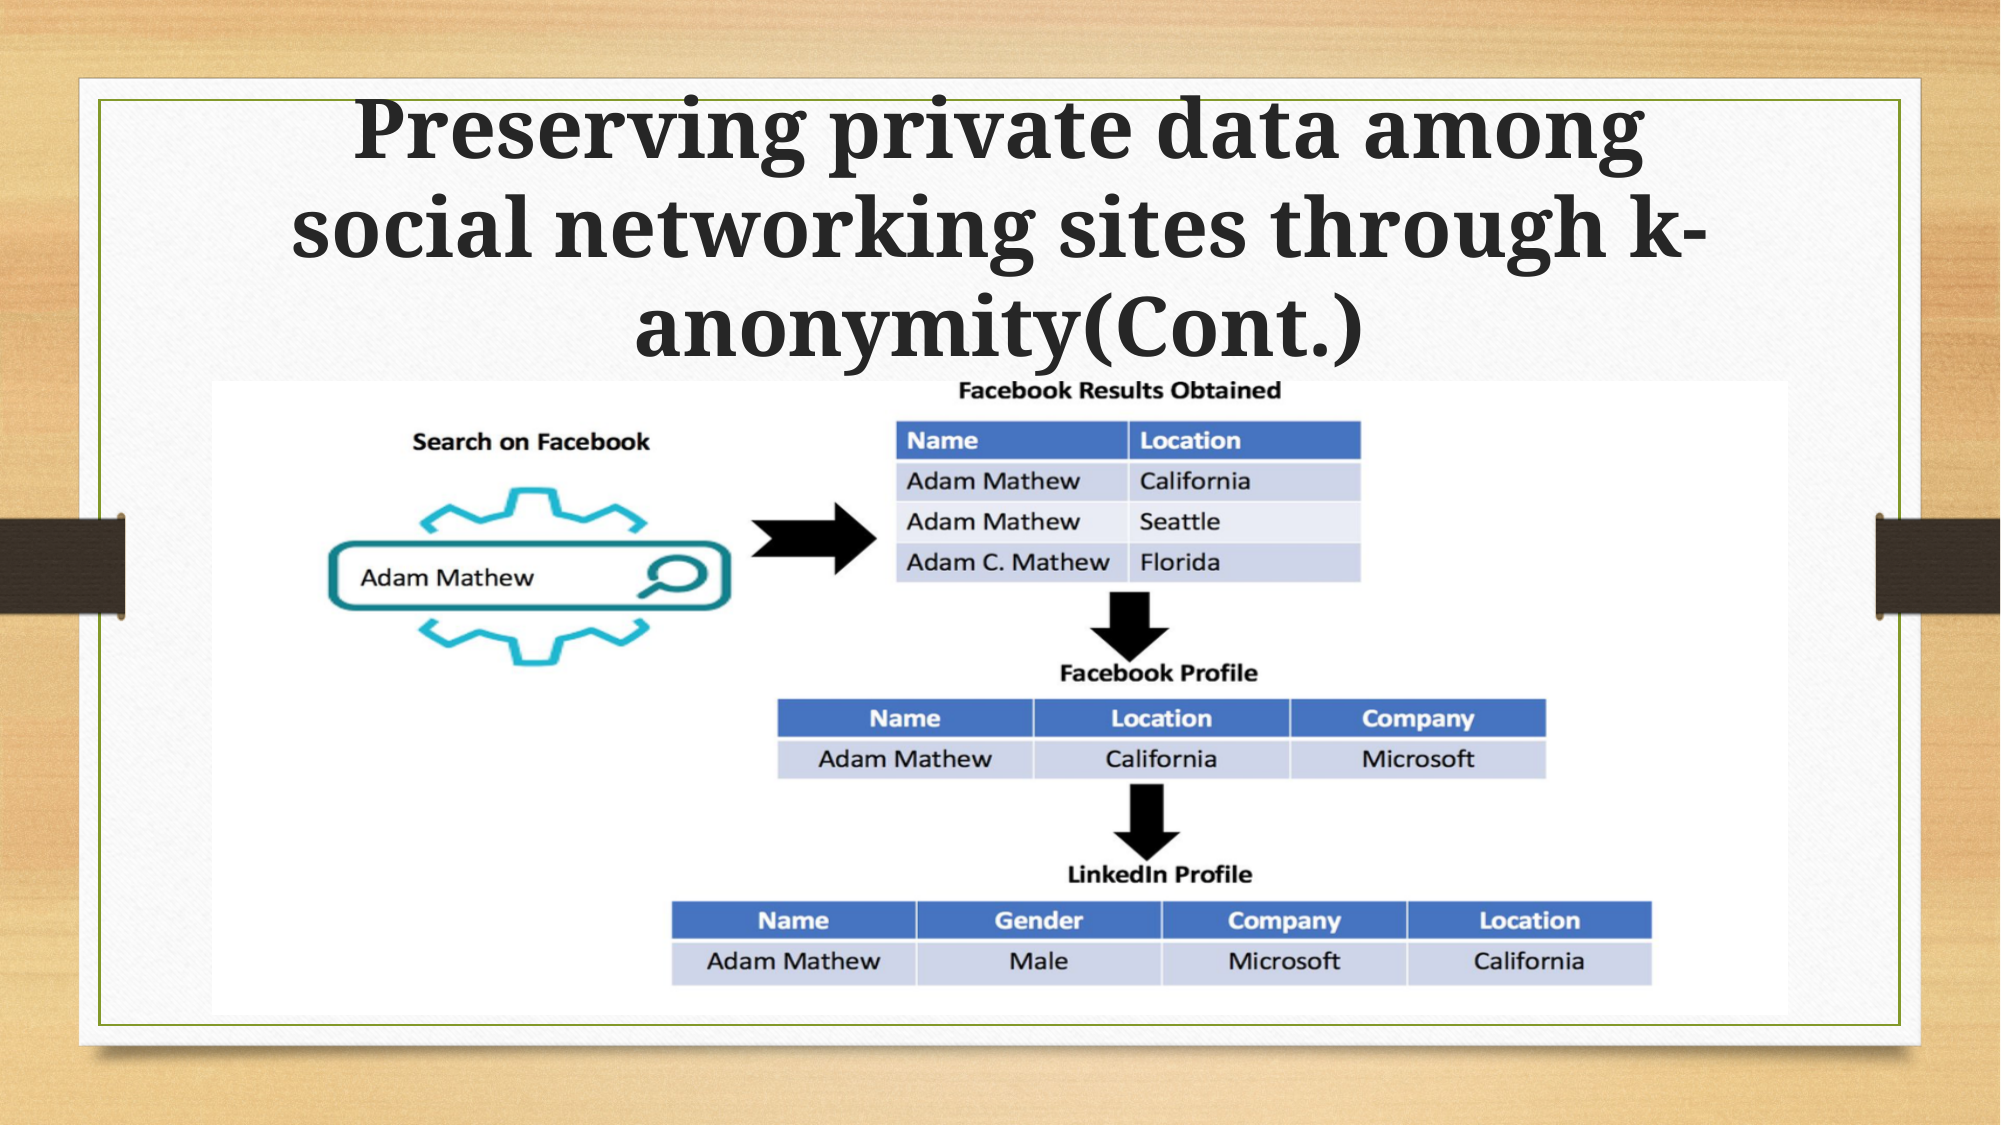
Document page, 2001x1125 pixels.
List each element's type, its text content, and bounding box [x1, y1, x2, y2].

title Preserving private data among social networking sites through k-anonymity(Cont.) [212, 117, 1788, 332]
picture [0, 0, 2001, 1125]
